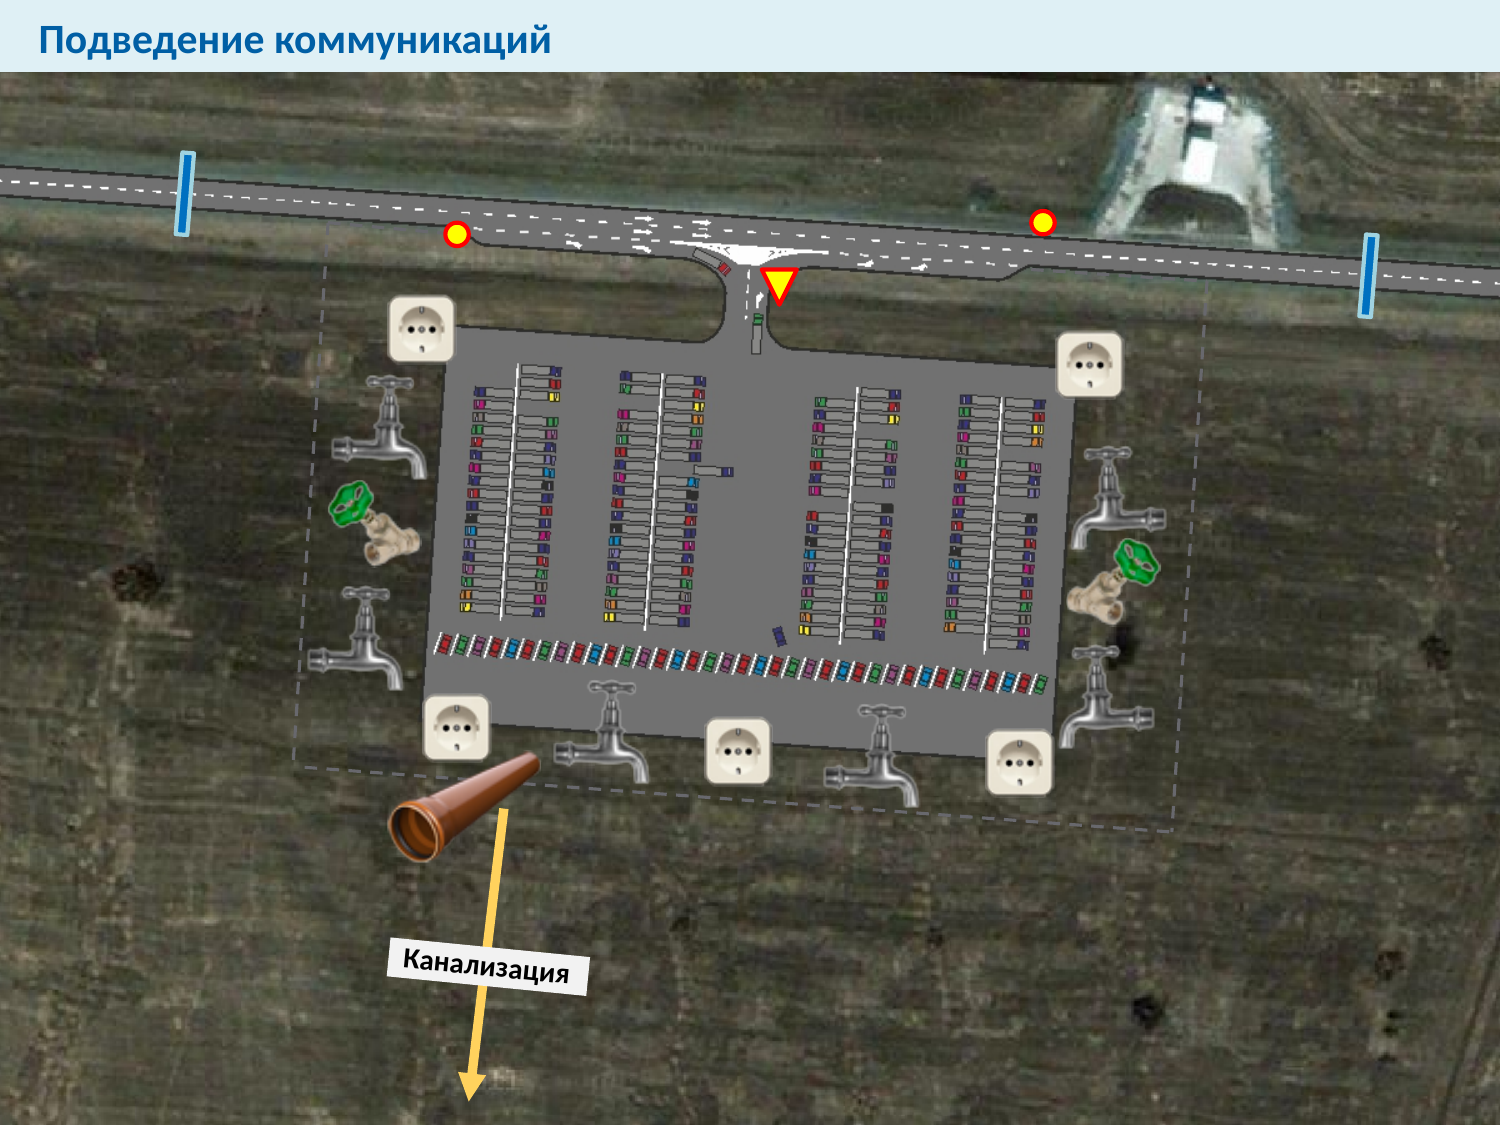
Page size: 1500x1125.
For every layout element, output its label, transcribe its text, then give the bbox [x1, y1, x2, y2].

picture [0, 72, 1500, 1125]
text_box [339, 937, 634, 973]
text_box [292, 222, 1208, 833]
text_box Подведение коммуникаций [23, 11, 786, 70]
